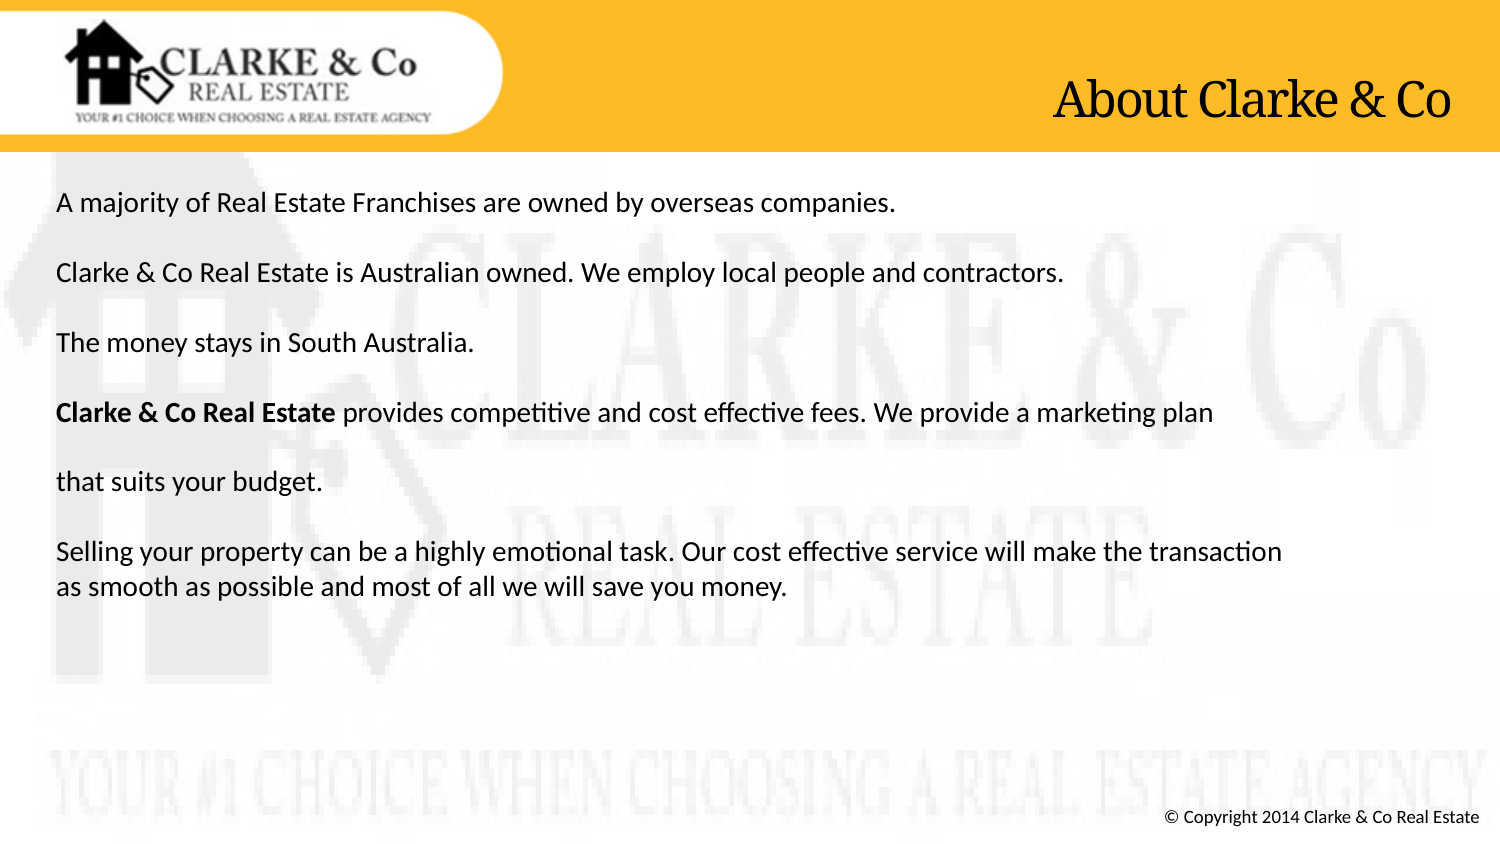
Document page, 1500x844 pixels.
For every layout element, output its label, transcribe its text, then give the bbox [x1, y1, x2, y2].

picture [0, 0, 1500, 152]
text_box © Copyright 2014 Clarke & Co Real Estate [1092, 797, 1495, 835]
text_box A majority of Real Estate Franchises are owned by overseas companies. Clarke & Co Real Estate is Australian owned. We employ local people and contractors. The money stays in South Australia. Clarke & Co Real Estate provides competitive and cost effective fees. We provide a marketing plan that suits your budget. Selling your property can be a highly emotional task. Our cost effective service will make the transaction as smooth as possible and most of all we will save you money. [41, 159, 1468, 645]
